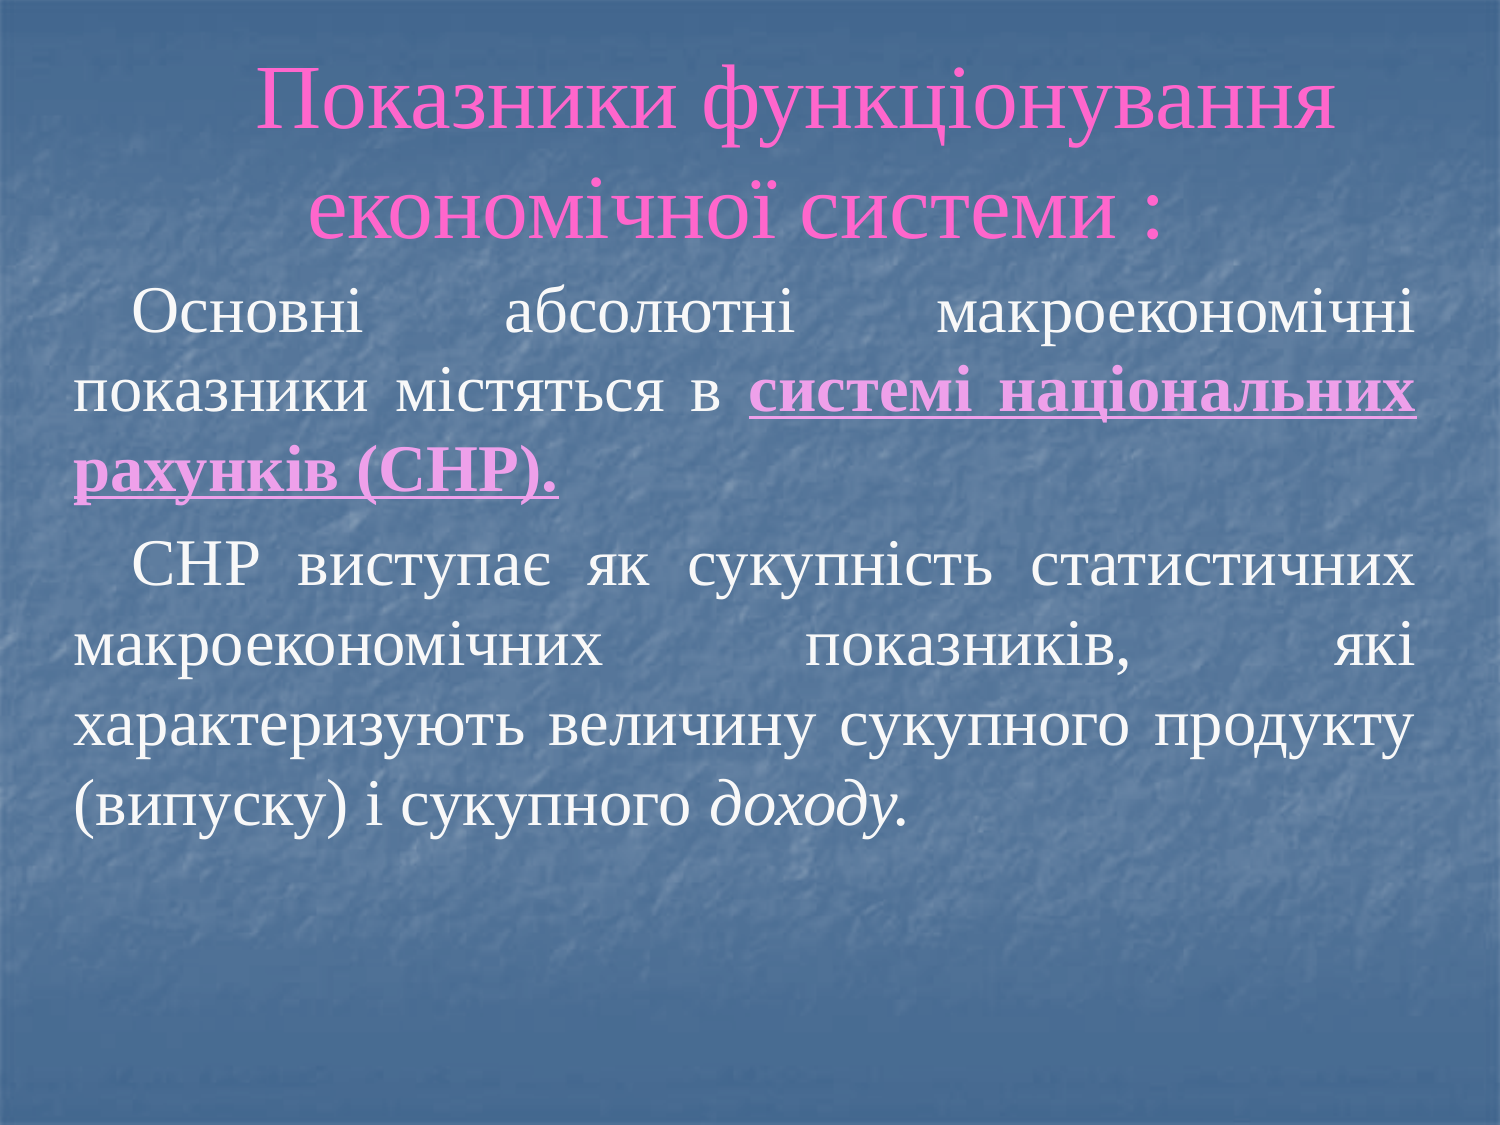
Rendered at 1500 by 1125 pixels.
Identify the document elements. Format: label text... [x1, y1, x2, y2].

list Основні абсолютні макроекономічні показники містяться в системі національних рахунків (СНР). СНР виступає як сукупність статистичних макроекономічних показників, які характеризують величину сукупного продукту (випуску) і сукупного доходу. [58, 257, 1433, 985]
title Показники функціонування економічної системи : [74, 62, 1400, 232]
